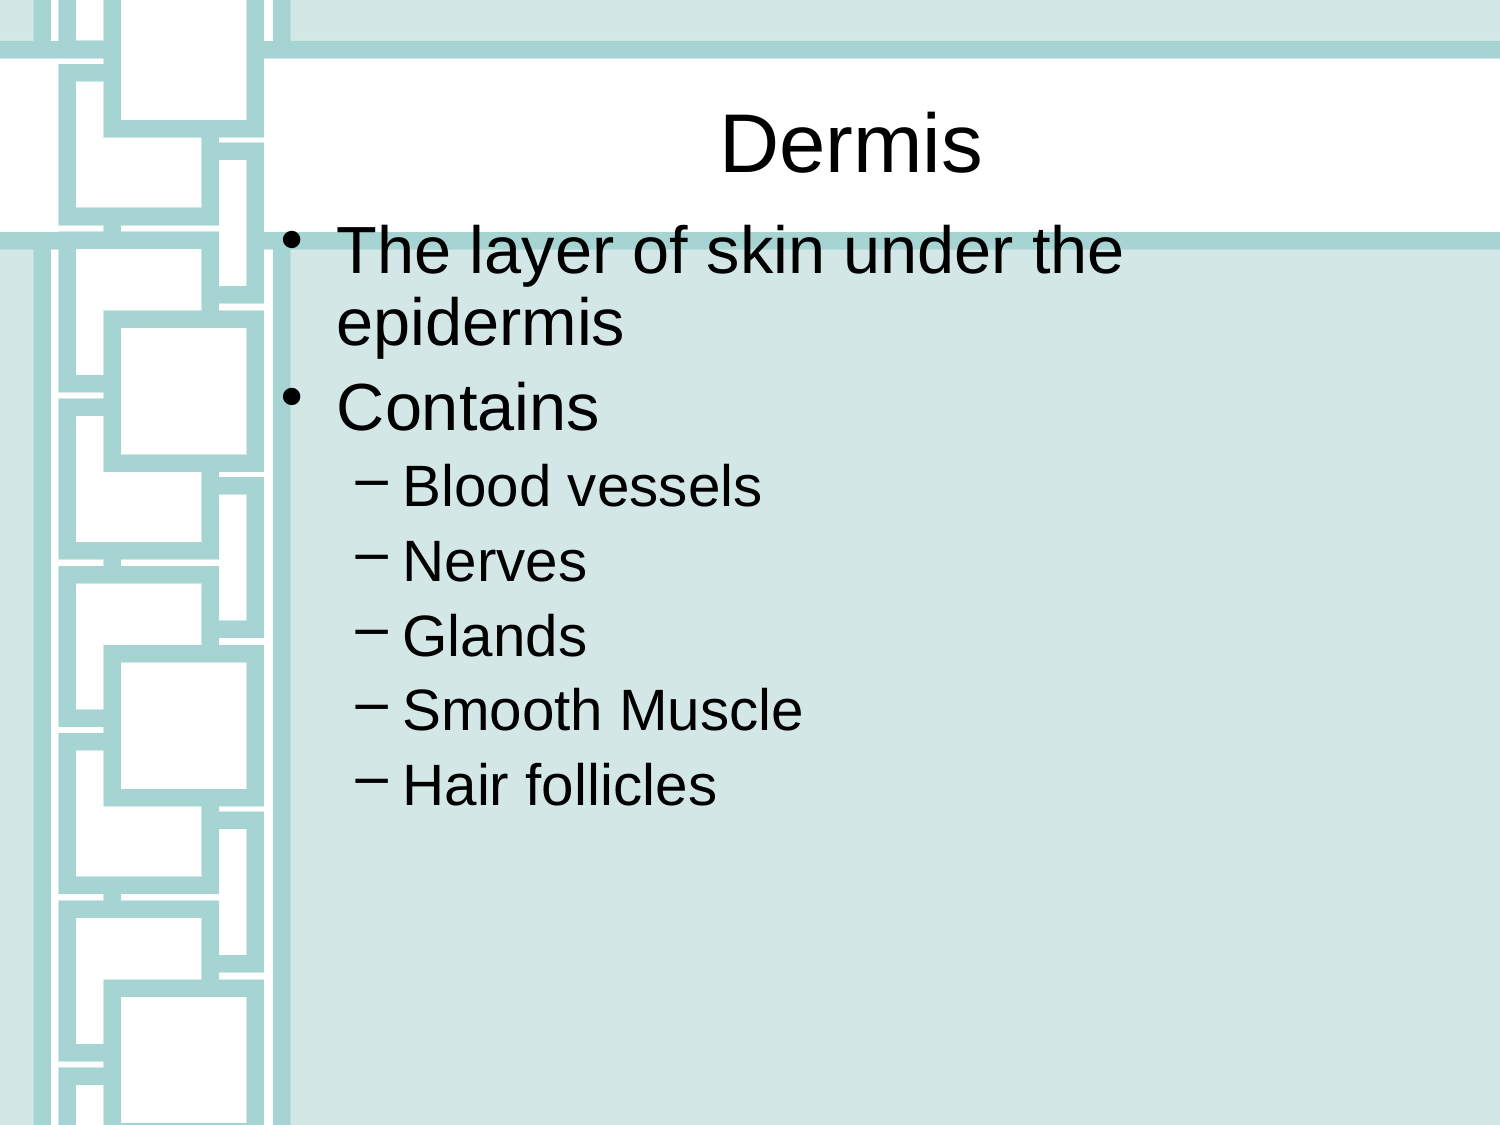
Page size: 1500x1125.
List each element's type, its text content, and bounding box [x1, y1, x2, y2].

list The layer of skin under the epidermis Contains Blood vessels Nerves Glands Smooth Muscle Hair follicles [265, 207, 1402, 870]
picture [0, 0, 1500, 1125]
title Dermis [277, 44, 1426, 233]
